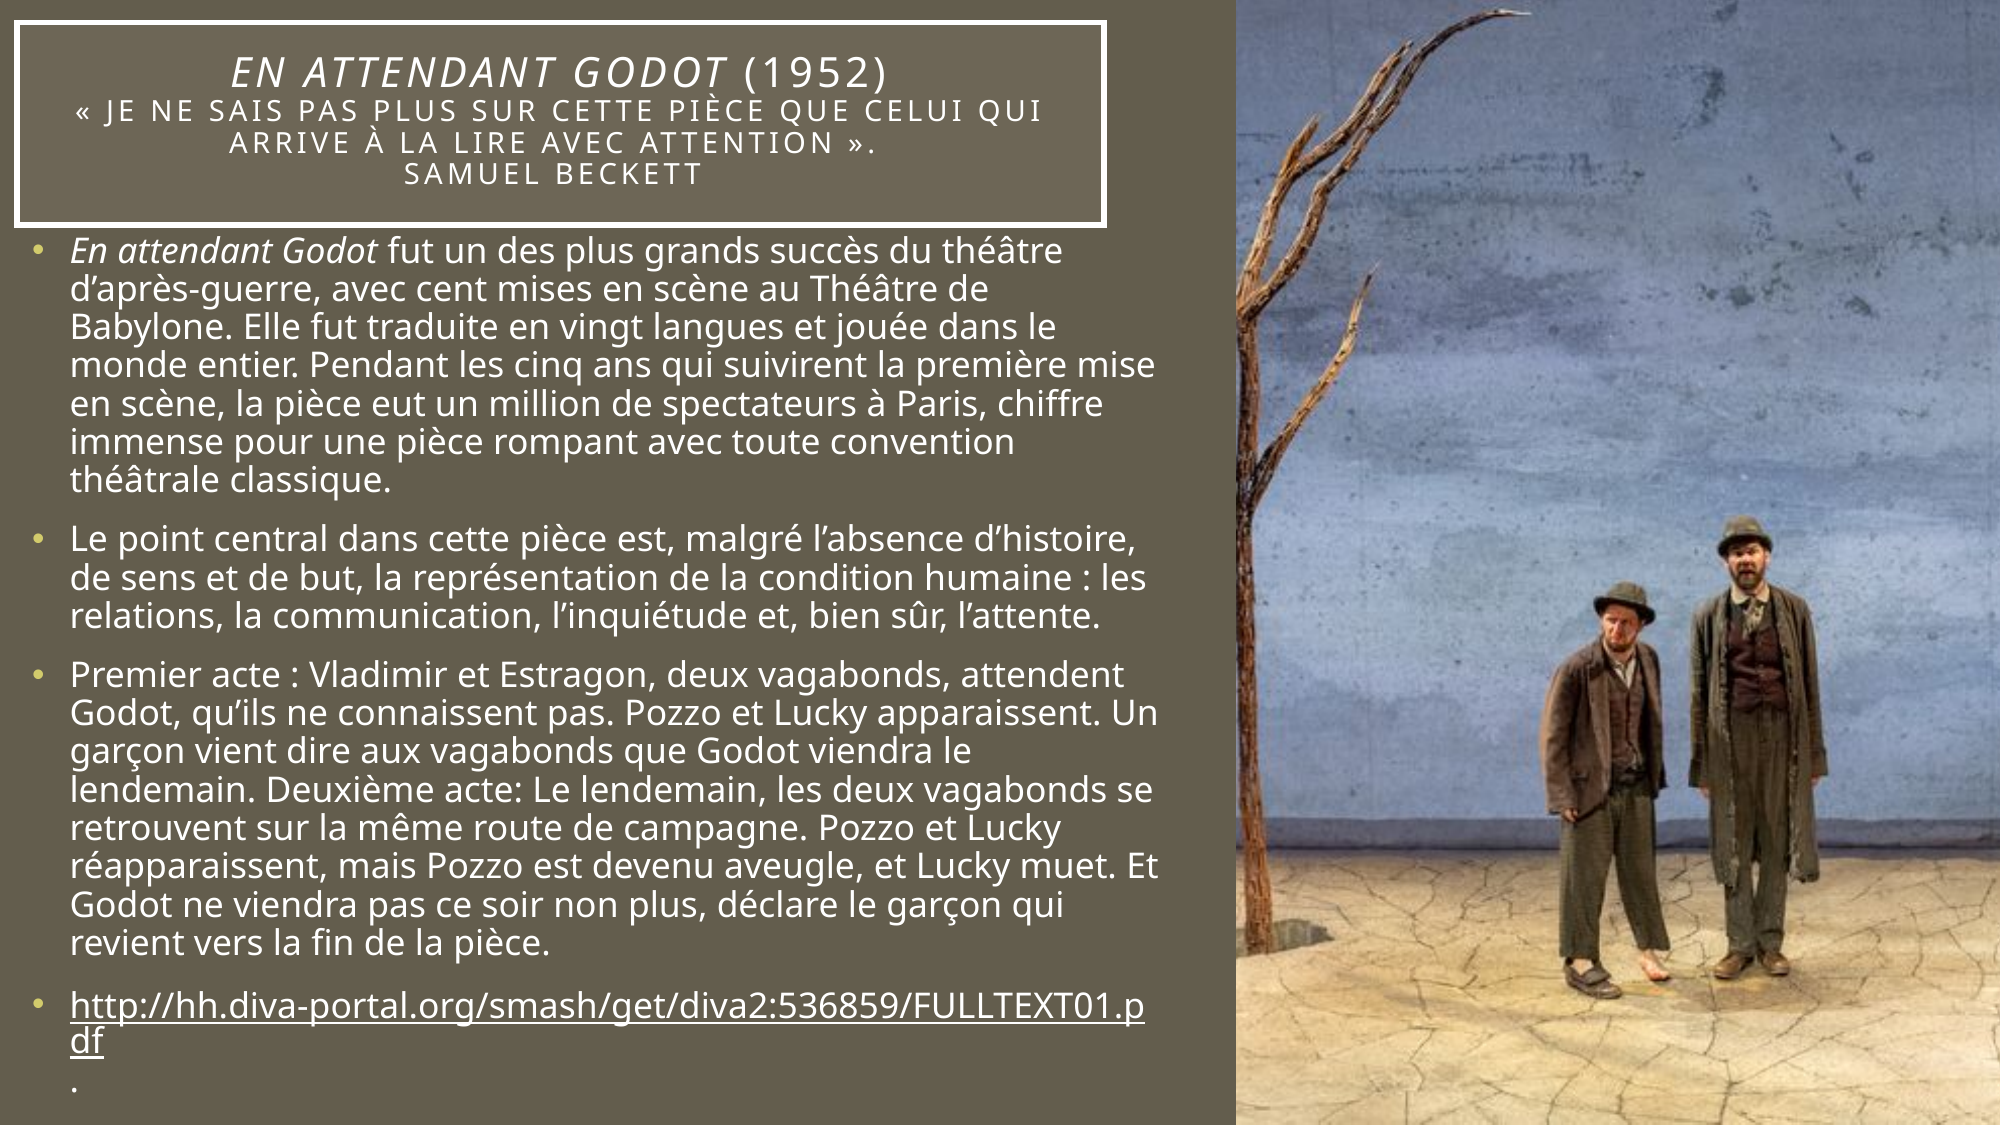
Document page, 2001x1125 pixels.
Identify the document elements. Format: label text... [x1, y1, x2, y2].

title En attendant Godot (1952) « Je ne sais pas plus sur cette Pièce que celui qui arrive à la lire avec attention ». Samuel Beckett [14, 20, 1107, 228]
picture [1235, 0, 2000, 1125]
list En attendant Godot fut un des plus grands succès du théâtre d’après-guerre, avec cent mises en scène au Théâtre de Babylone. Elle fut traduite en vingt langues et jouée dans le monde entier. Pendant les cinq ans qui suivirent la première mise en scène, la pièce eut un million de spectateurs à Paris, chiffre immense pour une pièce rompant avec toute convention théâtrale classique. Le point central dans cette pièce est, malgré l’absence d’histoire, de sens et de but, la représentation de la condition humaine : les relations, la communication, l’inquiétude et, bien sûr, l’attente. Premier acte : Vladimir et Estragon, deux vagabonds, attendent Godot, qu’ils ne connaissent pas. Pozzo et Lucky apparaissent. Un garçon vient dire aux vagabonds que Godot viendra le lendemain. Deuxième acte: Le lendemain, les deux vagabonds se retrouvent sur la même route de campagne. Pozzo et Lucky réapparaissent, mais Pozzo est devenu aveugle, et Lucky muet. Et Godot ne viendra pas ce soir non plus, déclare le garçon qui revient vers la fin de la pièce. http://hh.diva-portal.org/smash/get/diva2:536859/FULLTEXT01.pdf. [17, 224, 1176, 1103]
